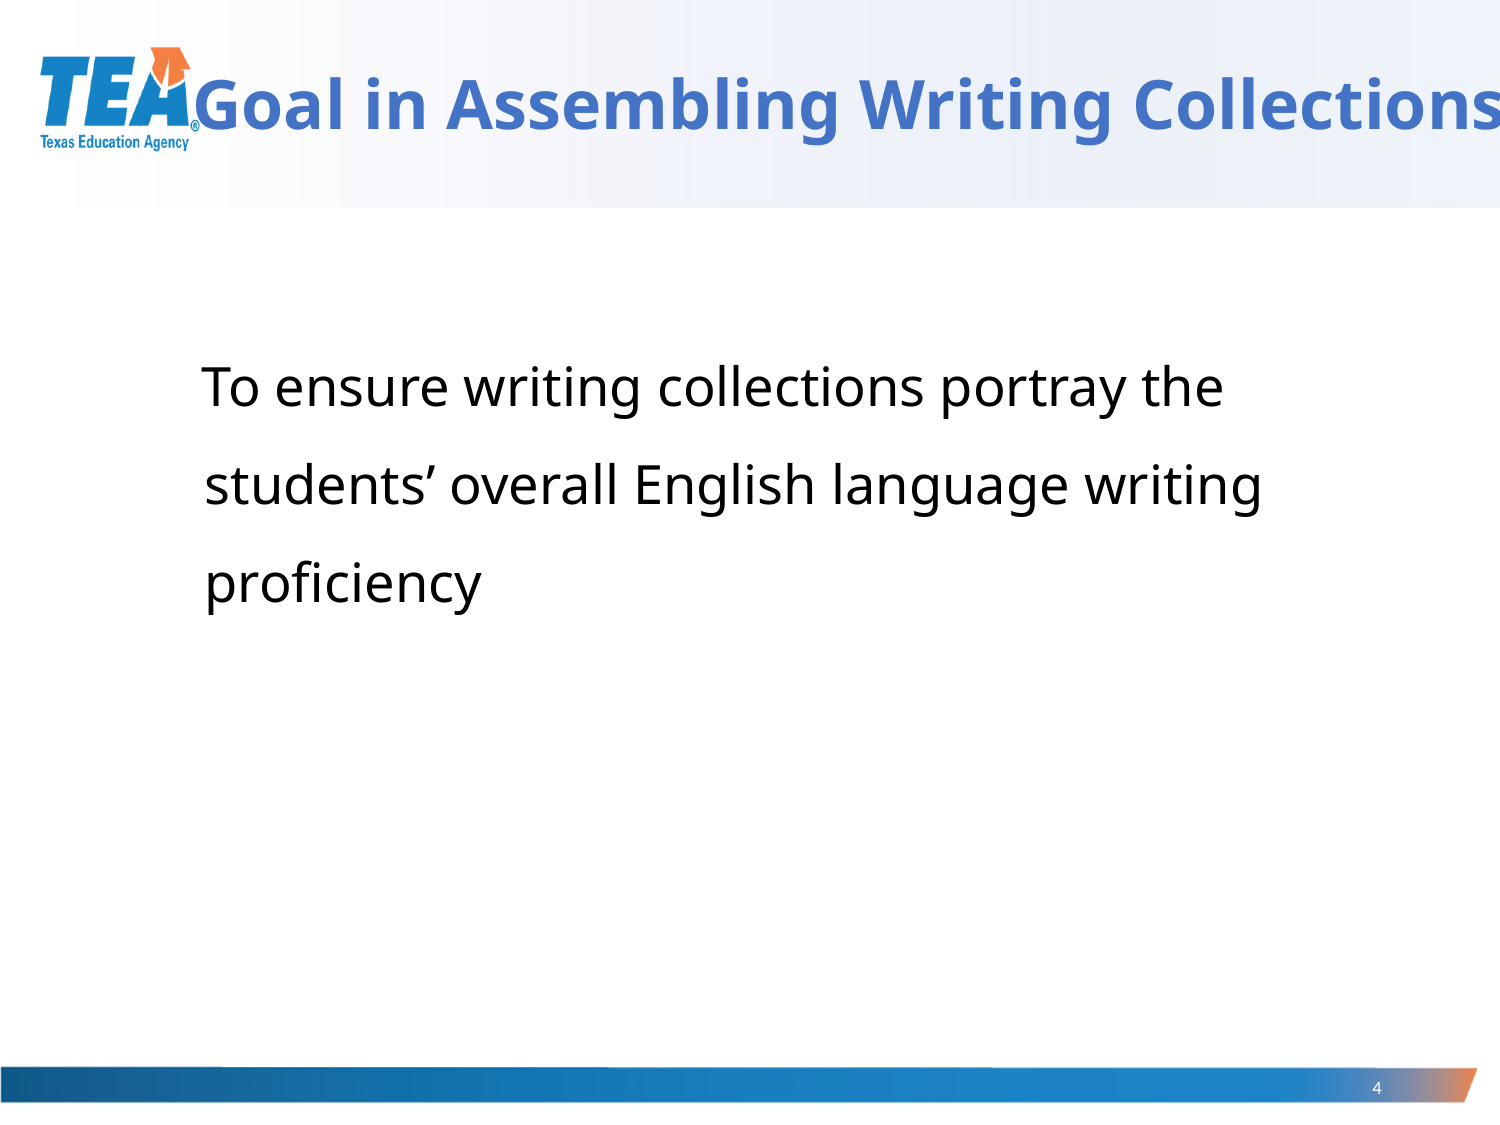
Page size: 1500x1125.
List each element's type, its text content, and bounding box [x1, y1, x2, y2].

title Goal in Assembling Writing Collections [37, 33, 1500, 183]
picture [0, 0, 1500, 1125]
slide_number 4 [1059, 1071, 1397, 1103]
list To ensure writing collections portray the students’ overall English language writing proficiency [150, 312, 1400, 1025]
